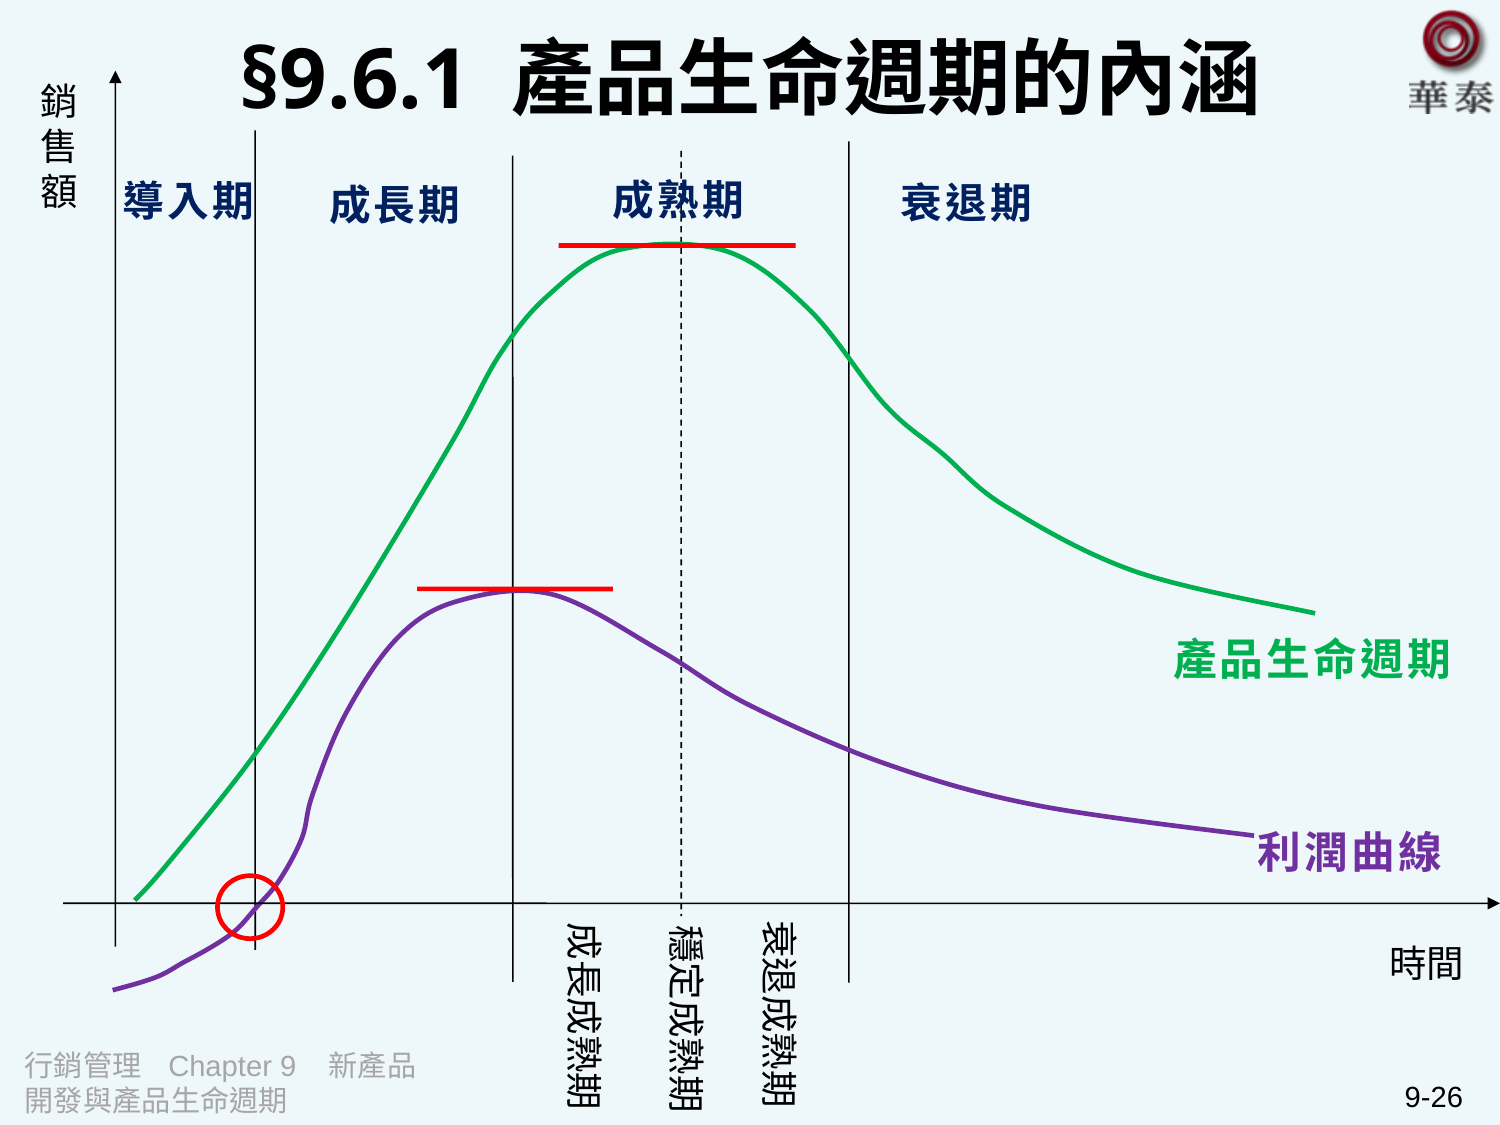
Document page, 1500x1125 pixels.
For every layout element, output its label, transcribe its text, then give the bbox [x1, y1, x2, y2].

text_box 衰退成熟期 [734, 999, 810, 1125]
text_box 銷售額 [25, 70, 61, 221]
title §9.6.1 產品生命週期的內涵 [75, 0, 1425, 69]
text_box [62, 70, 1500, 947]
text_box 成長成熟期 [539, 999, 616, 1125]
picture [1425, 6, 1494, 70]
slide_number 行銷管理 Chapter 9 新產品開發與產品生命週期 [9, 1039, 437, 1084]
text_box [112, 955, 1477, 991]
slide_number 9-26 [1128, 1070, 1479, 1115]
text_box 穩定成熟期 [641, 999, 717, 1125]
